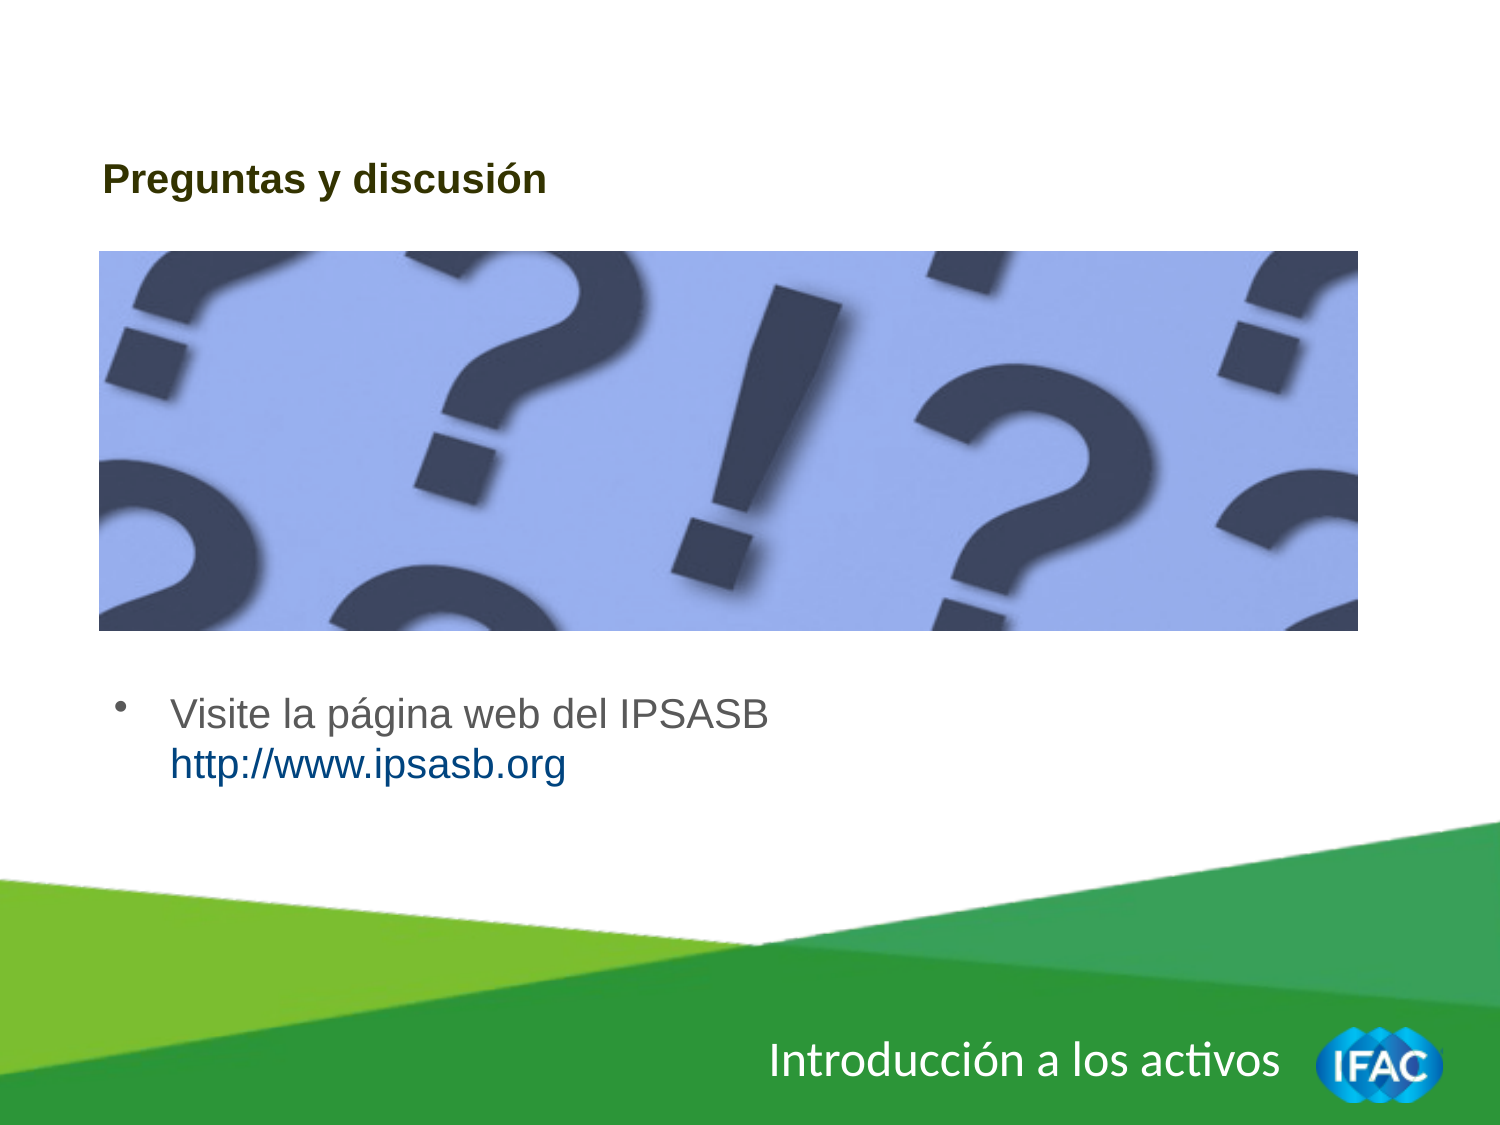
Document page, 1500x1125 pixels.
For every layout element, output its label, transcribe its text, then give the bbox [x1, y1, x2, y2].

text_box Preguntas y discusión [87, 144, 1409, 310]
text_box Visite la página web del IPSASB http://www.ipsasb.org [99, 679, 850, 794]
picture [0, 738, 1500, 1125]
picture [99, 251, 1359, 631]
text_box Introducción a los activos [87, 1018, 1296, 1094]
